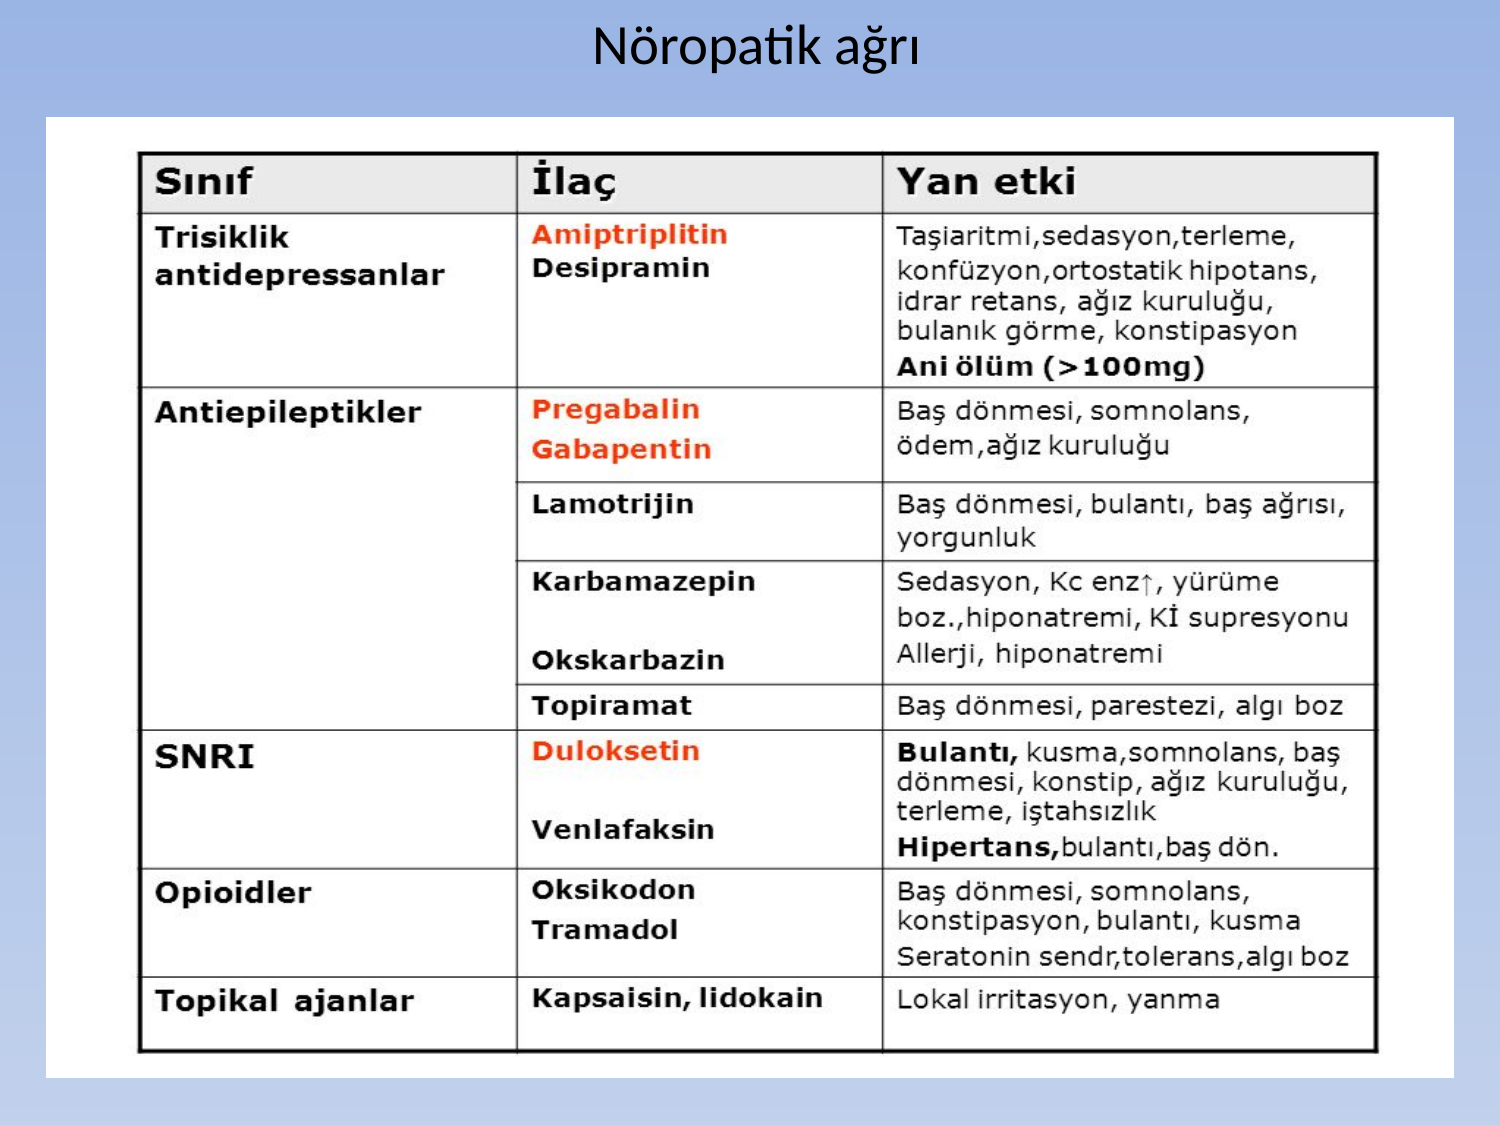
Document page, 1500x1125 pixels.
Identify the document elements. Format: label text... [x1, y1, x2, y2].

title Nöropatik ağrı [82, 0, 1432, 84]
picture [46, 116, 1454, 1079]
